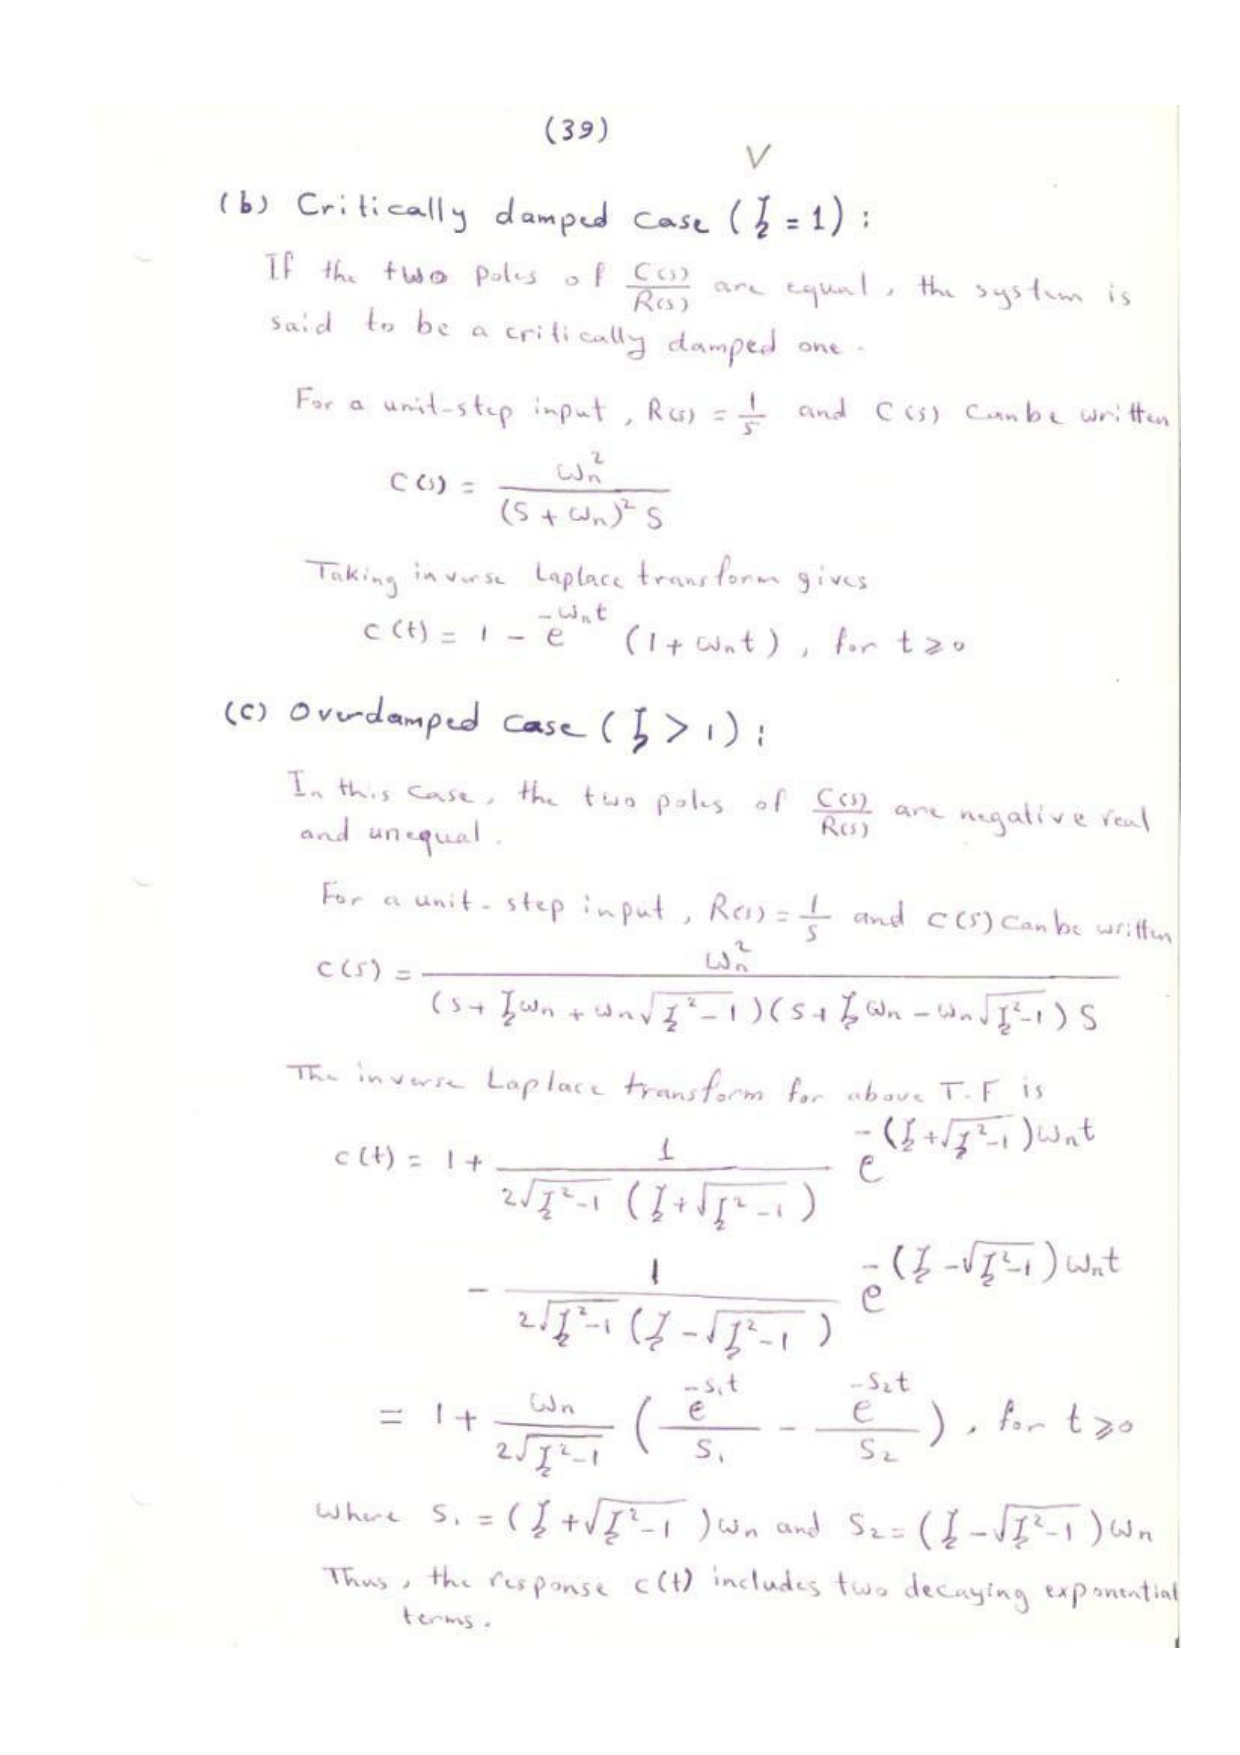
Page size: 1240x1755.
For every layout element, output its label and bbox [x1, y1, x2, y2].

text_box [58, 105, 1181, 1648]
